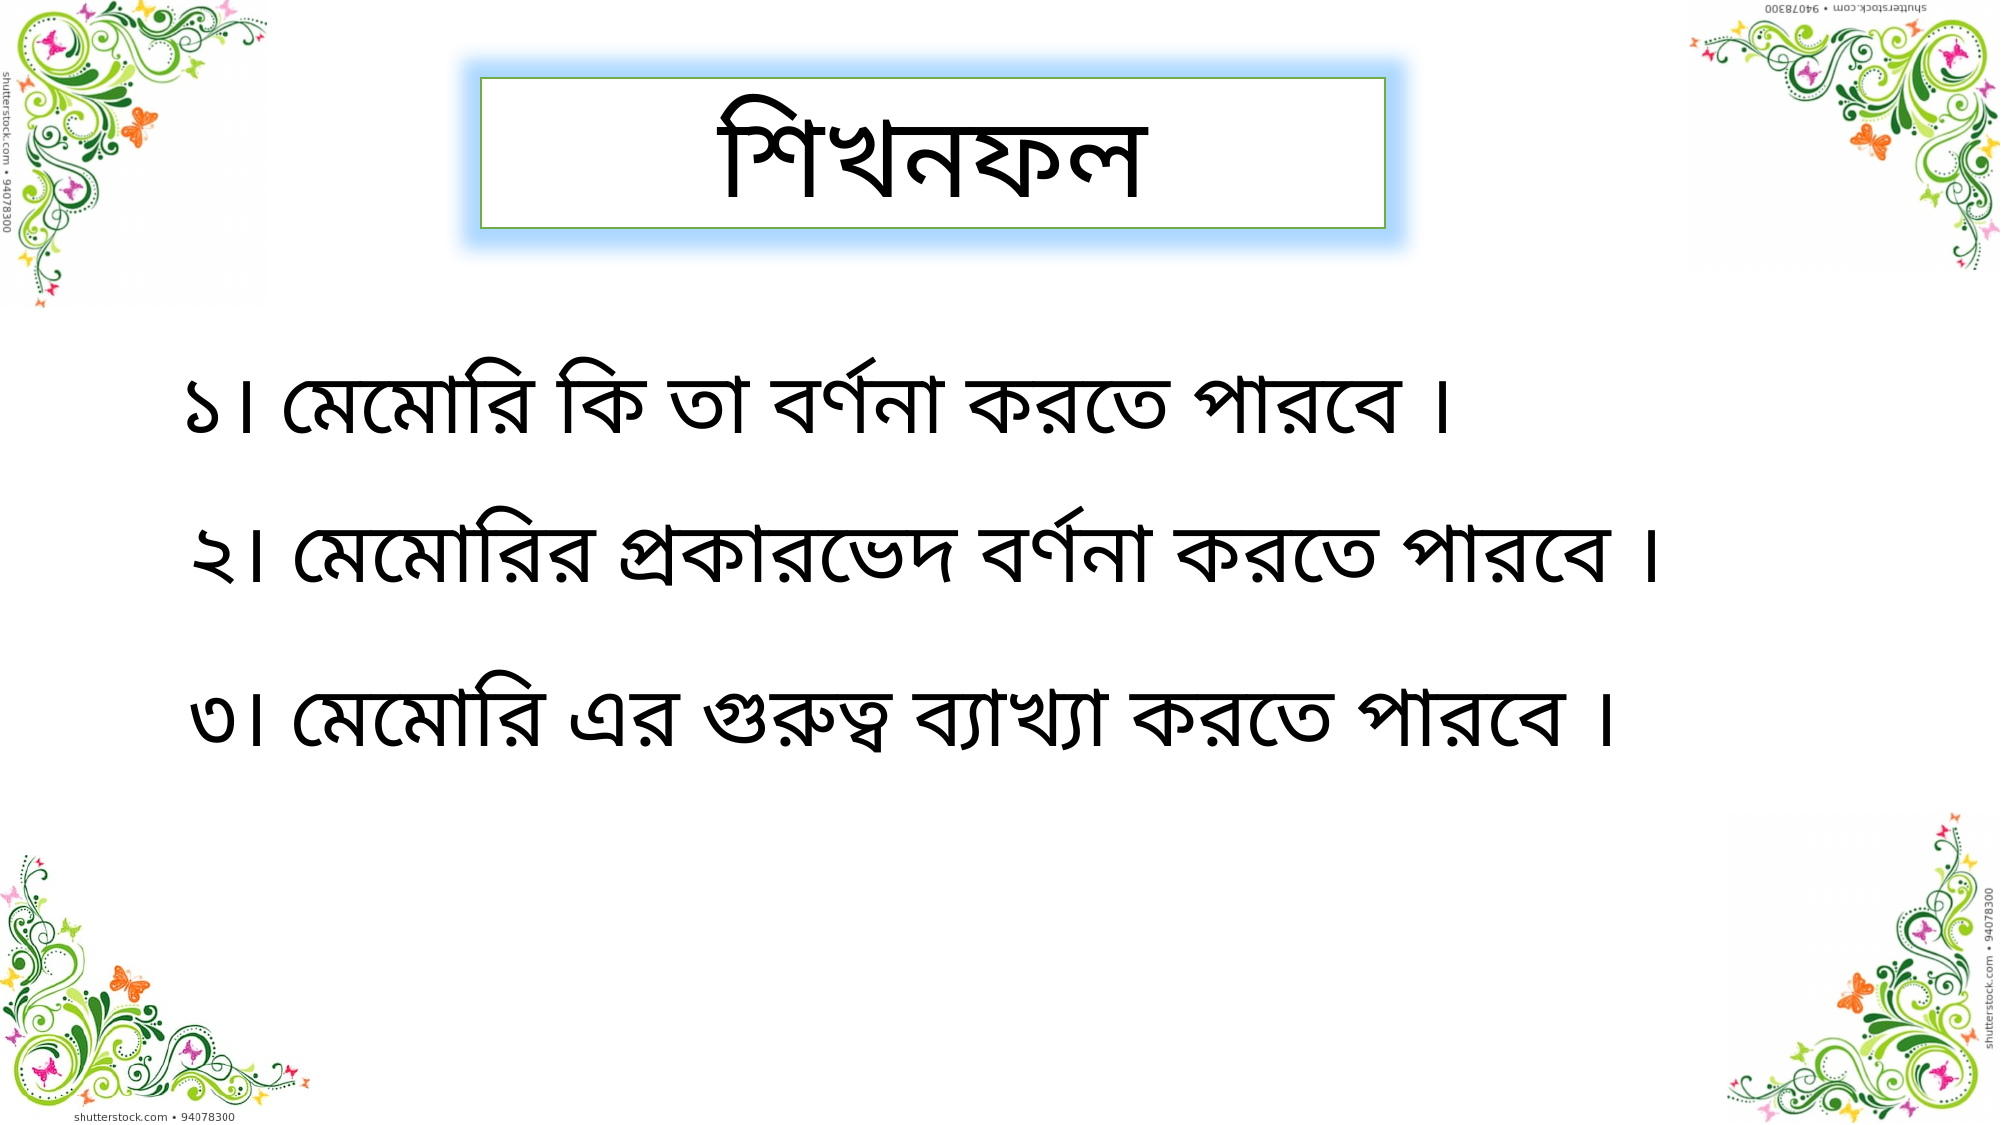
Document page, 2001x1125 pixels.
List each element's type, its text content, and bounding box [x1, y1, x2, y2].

text_box ৩। মেমোরি এর গুরুত্ব ব্যাখ্যা করতে পারবে । [173, 655, 1784, 771]
text_box ১। মেমোরি কি তা বর্ণনা করতে পারবে । [163, 343, 1734, 459]
picture [1707, 813, 2000, 1123]
picture [0, 0, 288, 308]
picture [1689, 0, 2000, 270]
text_box ২। মেমোরির প্রকারভেদ বর্ণনা করতে পারবে । [173, 491, 1863, 607]
picture [0, 855, 310, 1125]
text_box শিখনফল [480, 77, 1386, 229]
